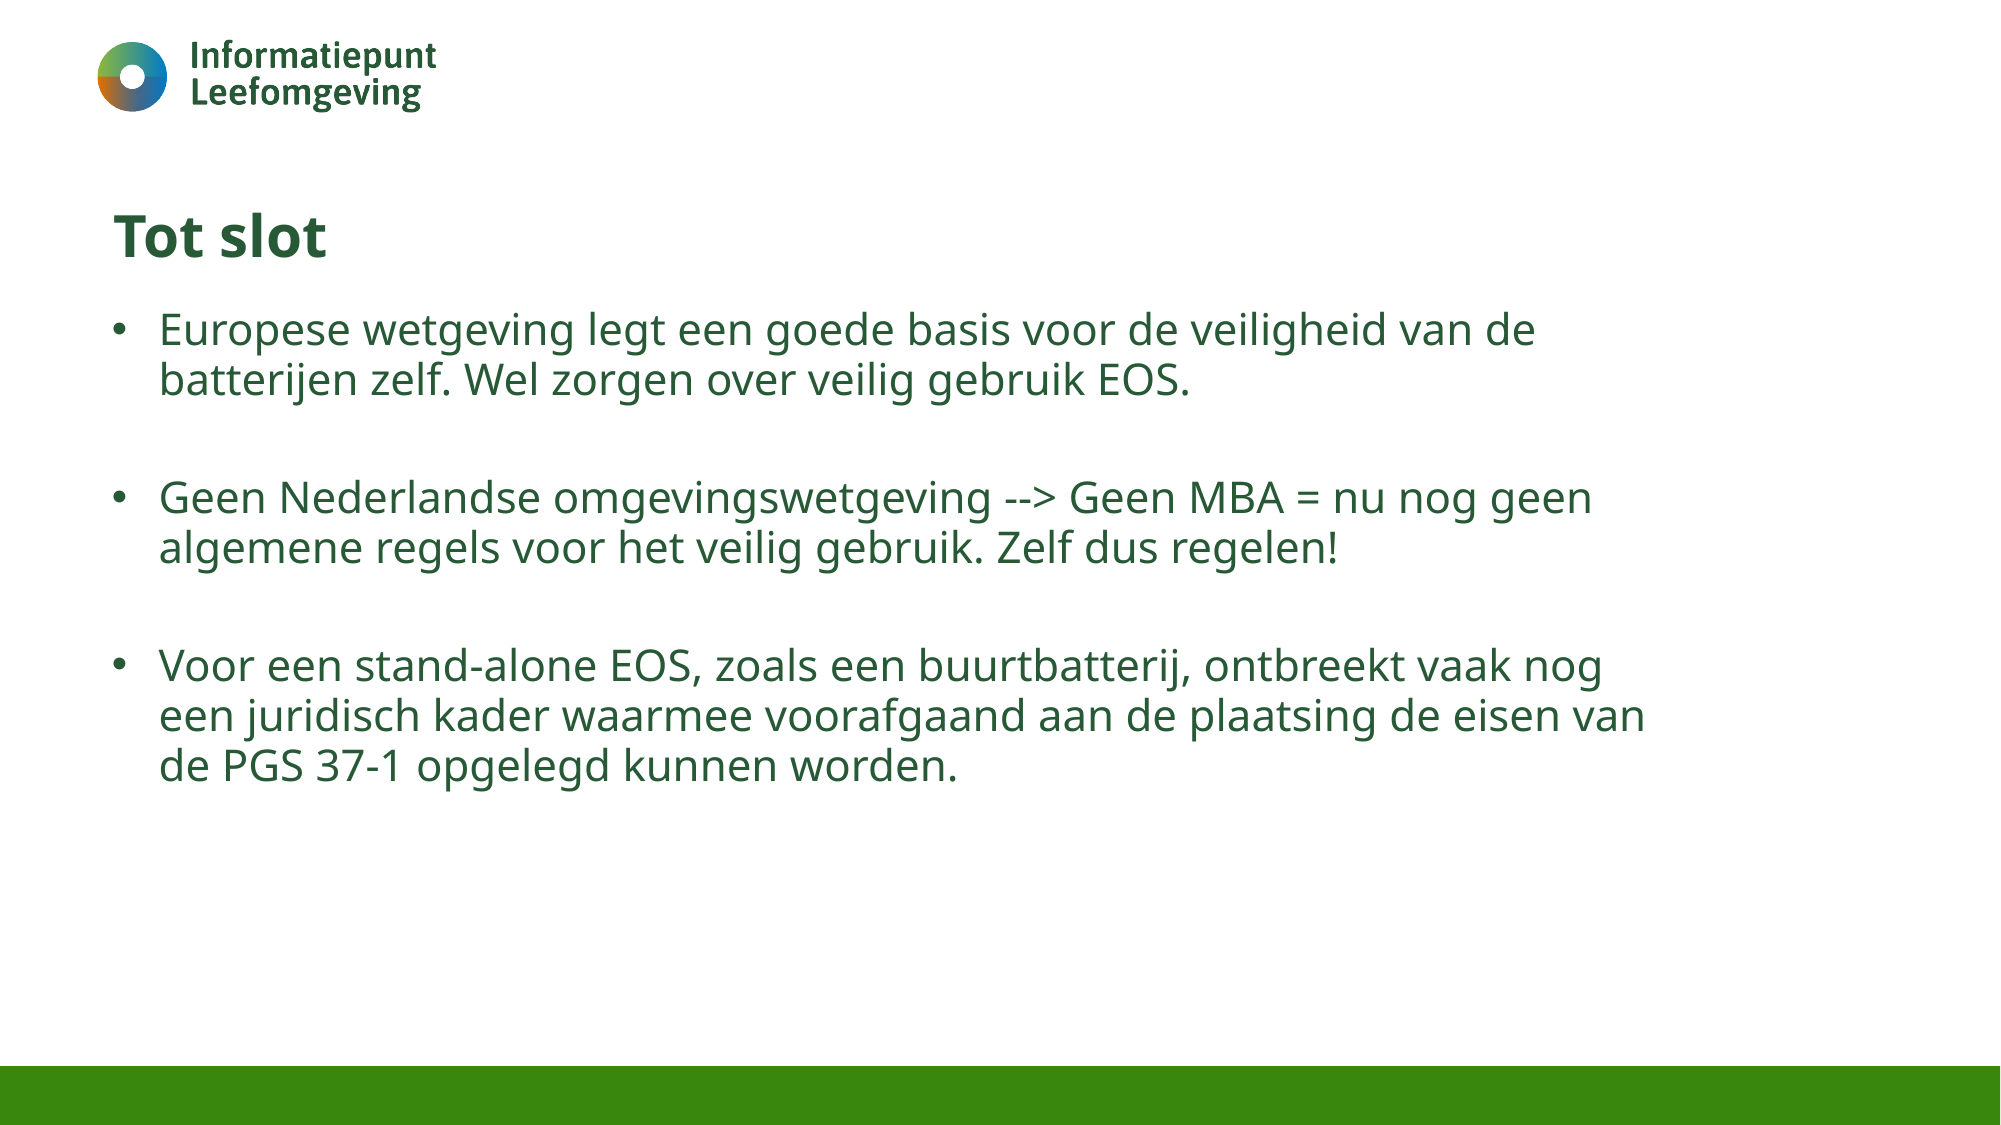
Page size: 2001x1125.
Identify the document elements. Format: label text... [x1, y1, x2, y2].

list Europese wetgeving legt een goede basis voor de veiligheid van de batterijen zelf. Wel zorgen over veilig gebruik EOS. Geen Nederlandse omgevingswetgeving --> Geen MBA = nu nog geen algemene regels voor het veilig gebruik. Zelf dus regelen! Voor een stand-alone EOS, zoals een buurtbatterij, ontbreekt vaak nog een juridisch kader waarmee voorafgaand aan de plaatsing de eisen van de PGS 37-1 opgelegd kunnen worden. [96, 297, 1706, 1004]
title Tot slot [98, 191, 1899, 301]
picture [68, 12, 513, 142]
